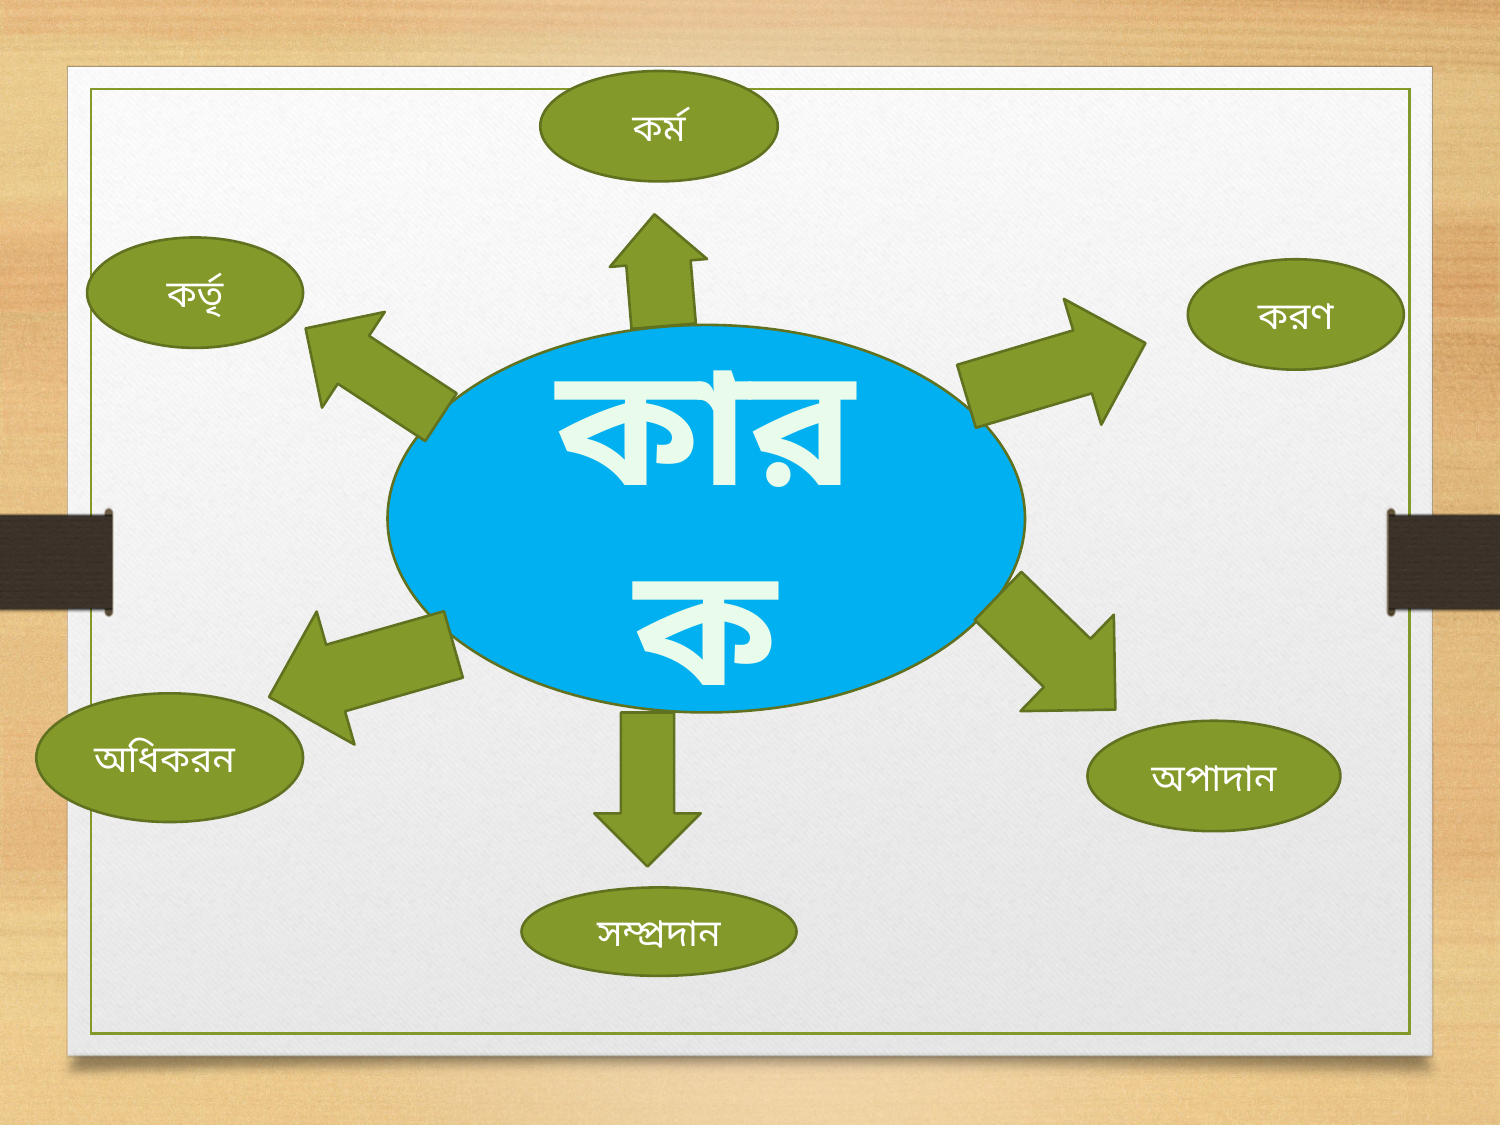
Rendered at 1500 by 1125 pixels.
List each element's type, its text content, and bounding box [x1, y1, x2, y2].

text_box কারক [386, 323, 1027, 714]
text_box [955, 297, 1147, 430]
text_box অধিকরন [34, 692, 305, 824]
text_box [608, 213, 709, 331]
text_box অপাদান [1086, 719, 1342, 833]
text_box [304, 310, 458, 443]
text_box [973, 570, 1117, 713]
text_box [593, 711, 702, 868]
text_box করণ [1186, 257, 1406, 371]
text_box কর্ম [538, 69, 780, 183]
text_box [267, 609, 465, 746]
text_box কর্তৃ [85, 236, 305, 350]
text_box সম্প্রদান [520, 886, 798, 978]
picture [0, 0, 1500, 1125]
